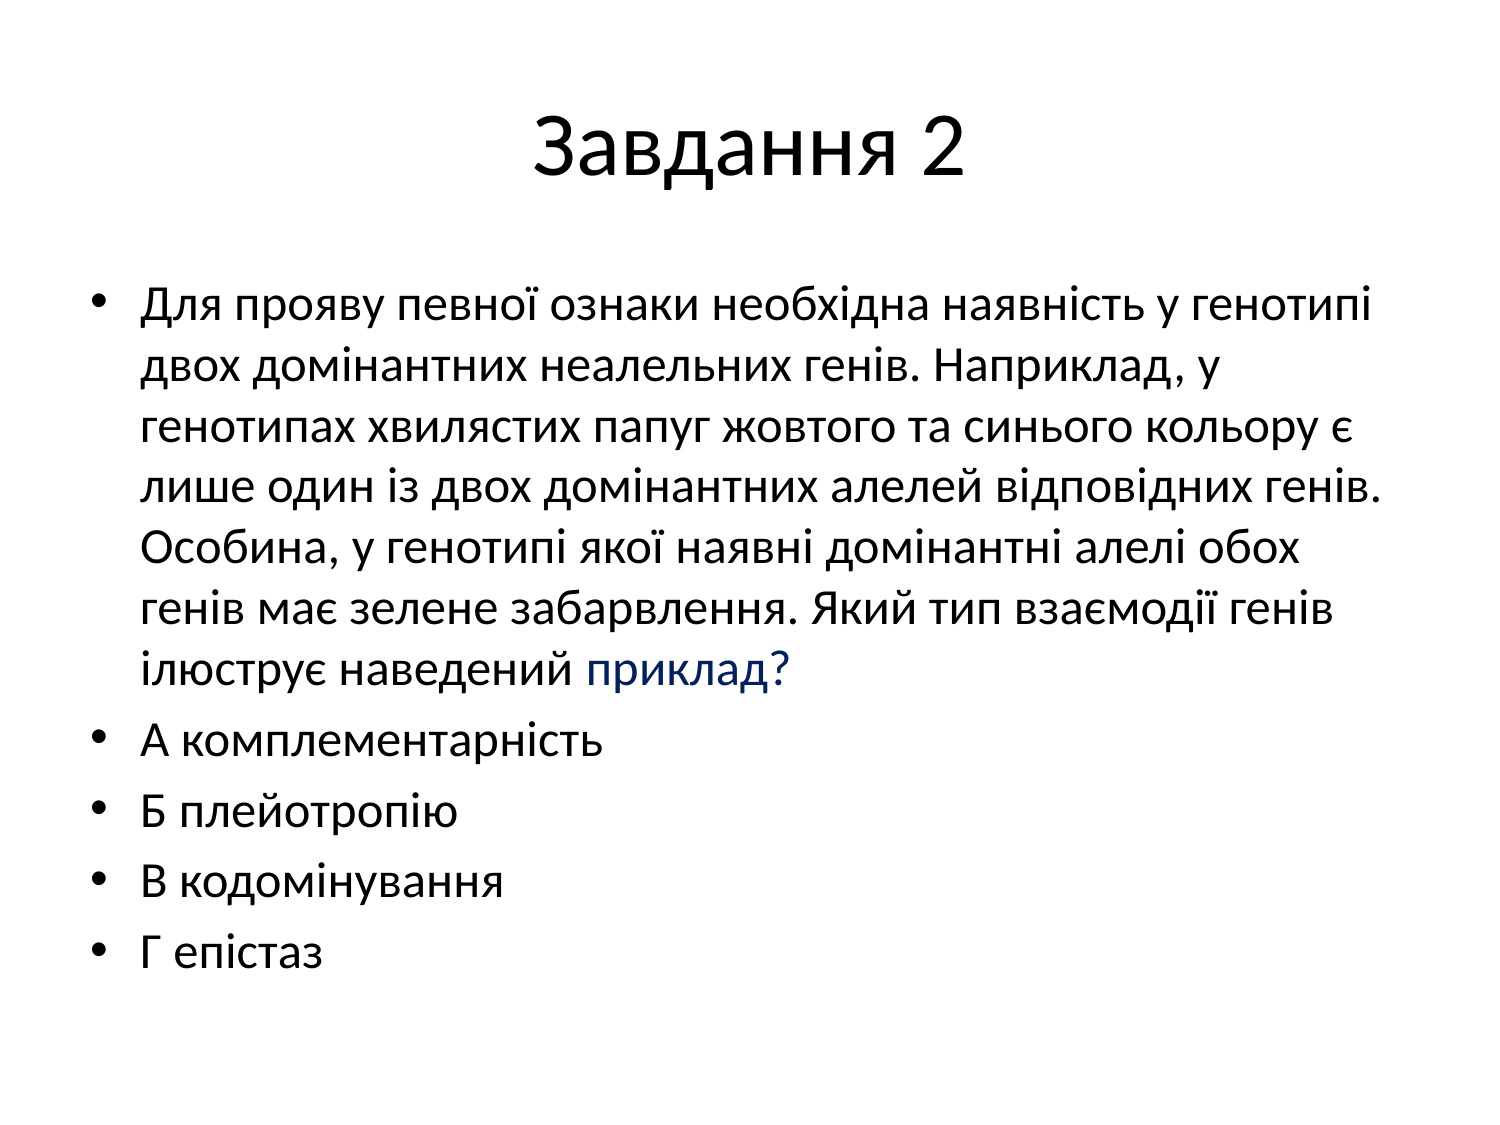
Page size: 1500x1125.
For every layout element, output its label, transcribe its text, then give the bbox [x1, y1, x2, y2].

list Для прояву певної ознаки необхідна наявність у генотипі двох домінантних неалельних генів. Наприклад, у генотипах хвилястих папуг жовтого та синього кольору є лише один із двох домінантних алелей відповідних генів. Особина, у генотипі якої наявні домінантні алелі обох генів має зелене забарвлення. Який тип взаємодії генів ілюструє наведений приклад? А комплементарність Б плейотропію В кодомінування Г епістаз [75, 262, 1425, 1005]
title Завдання 2 [75, 45, 1425, 233]
